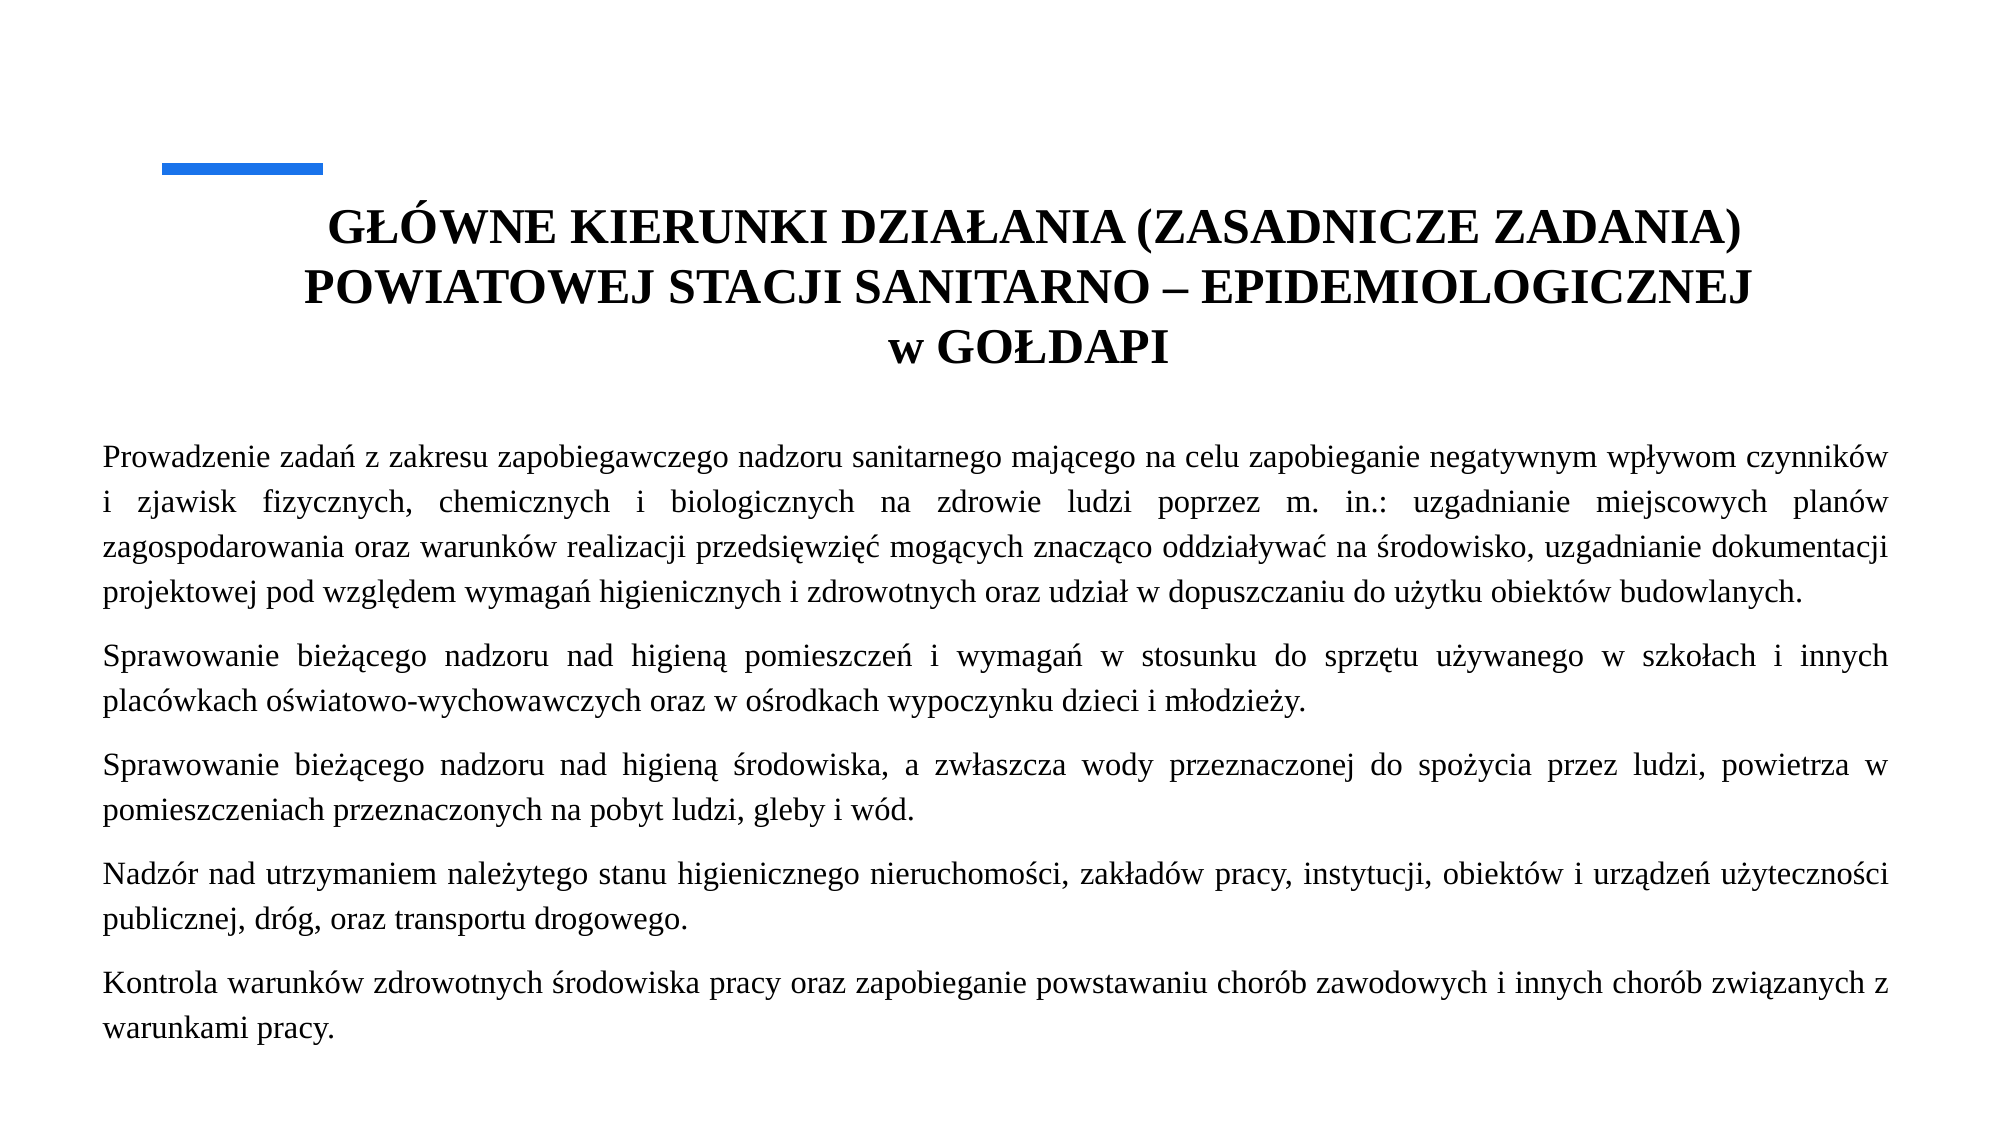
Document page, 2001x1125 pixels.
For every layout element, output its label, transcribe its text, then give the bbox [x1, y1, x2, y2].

list Prowadzenie zadań z zakresu zapobiegawczego nadzoru sanitarnego mającego na celu zapobieganie negatywnym wpływom czynników i zjawisk fizycznych, chemicznych i biologicznych na zdrowie ludzi poprzez m. in.: uzgadnianie miejscowych planów zagospodarowania oraz warunków realizacji przedsięwzięć mogących znacząco oddziaływać na środowisko, uzgadnianie dokumentacji projektowej pod względem wymagań higienicznych i zdrowotnych oraz udział w dopuszczaniu do użytku obiektów budowlanych. Sprawowanie bieżącego nadzoru nad higieną pomieszczeń i wymagań w stosunku do sprzętu używanego w szkołach i innych placówkach oświatowo-wychowawczych oraz w ośrodkach wypoczynku dzieci i młodzieży. Sprawowanie bieżącego nadzoru nad higieną środowiska, a zwłaszcza wody przeznaczonej do spożycia przez ludzi, powietrza w pomieszczeniach przeznaczonych na pobyt ludzi, gleby i wód. Nadzór nad utrzymaniem należytego stanu higienicznego nieruchomości, zakładów pracy, instytucji, obiektów i urządzeń użyteczności publicznej, dróg, oraz transportu drogowego. Kontrola warunków zdrowotnych środowiska pracy oraz zapobieganie powstawaniu chorób zawodowych i innych chorób związanych z warunkami pracy. [87, 421, 1907, 1074]
title GŁÓWNE KIERUNKI DZIAŁANIA (ZASADNICZE ZADANIA) POWIATOWEJ STACJI SANITARNO – EPIDEMIOLOGICZNEJ w GOŁDAPI [185, 186, 1886, 402]
